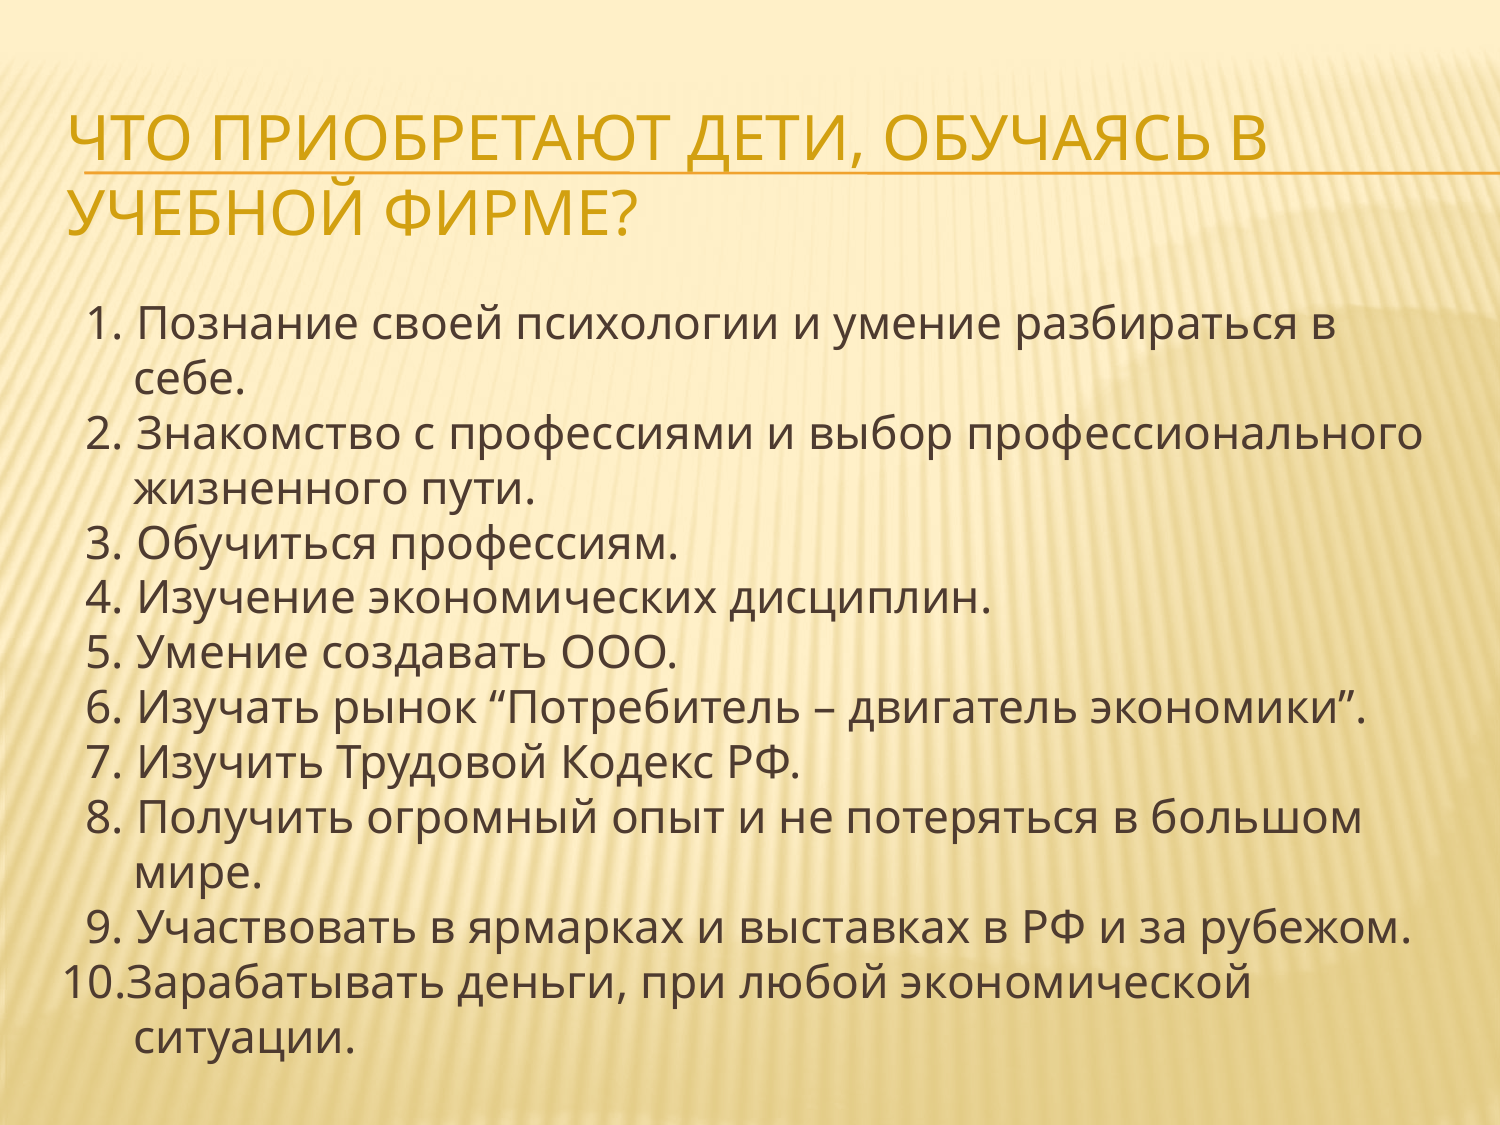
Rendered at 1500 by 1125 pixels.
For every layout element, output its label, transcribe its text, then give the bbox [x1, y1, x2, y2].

title Что приобретают дети, обучаясь в учебной фирме? [53, 90, 1471, 231]
list 1. Познание своей психологии и умение разбираться в себе. 2. Знакомство с профессиями и выбор профессионального жизненного пути. 3. Обучиться профессиям. 4. Изучение экономических дисциплин. 5. Умение создавать ООО. 6. Изучать рынок “Потребитель – двигатель экономики”. 7. Изучить Трудовой Кодекс РФ. 8. Получить огромный опыт и не потеряться в большом мире. 9. Участвовать в ярмарках и выставках в РФ и за рубежом. 10.Зарабатывать деньги, при любой экономической ситуации. [0, 231, 1500, 1083]
